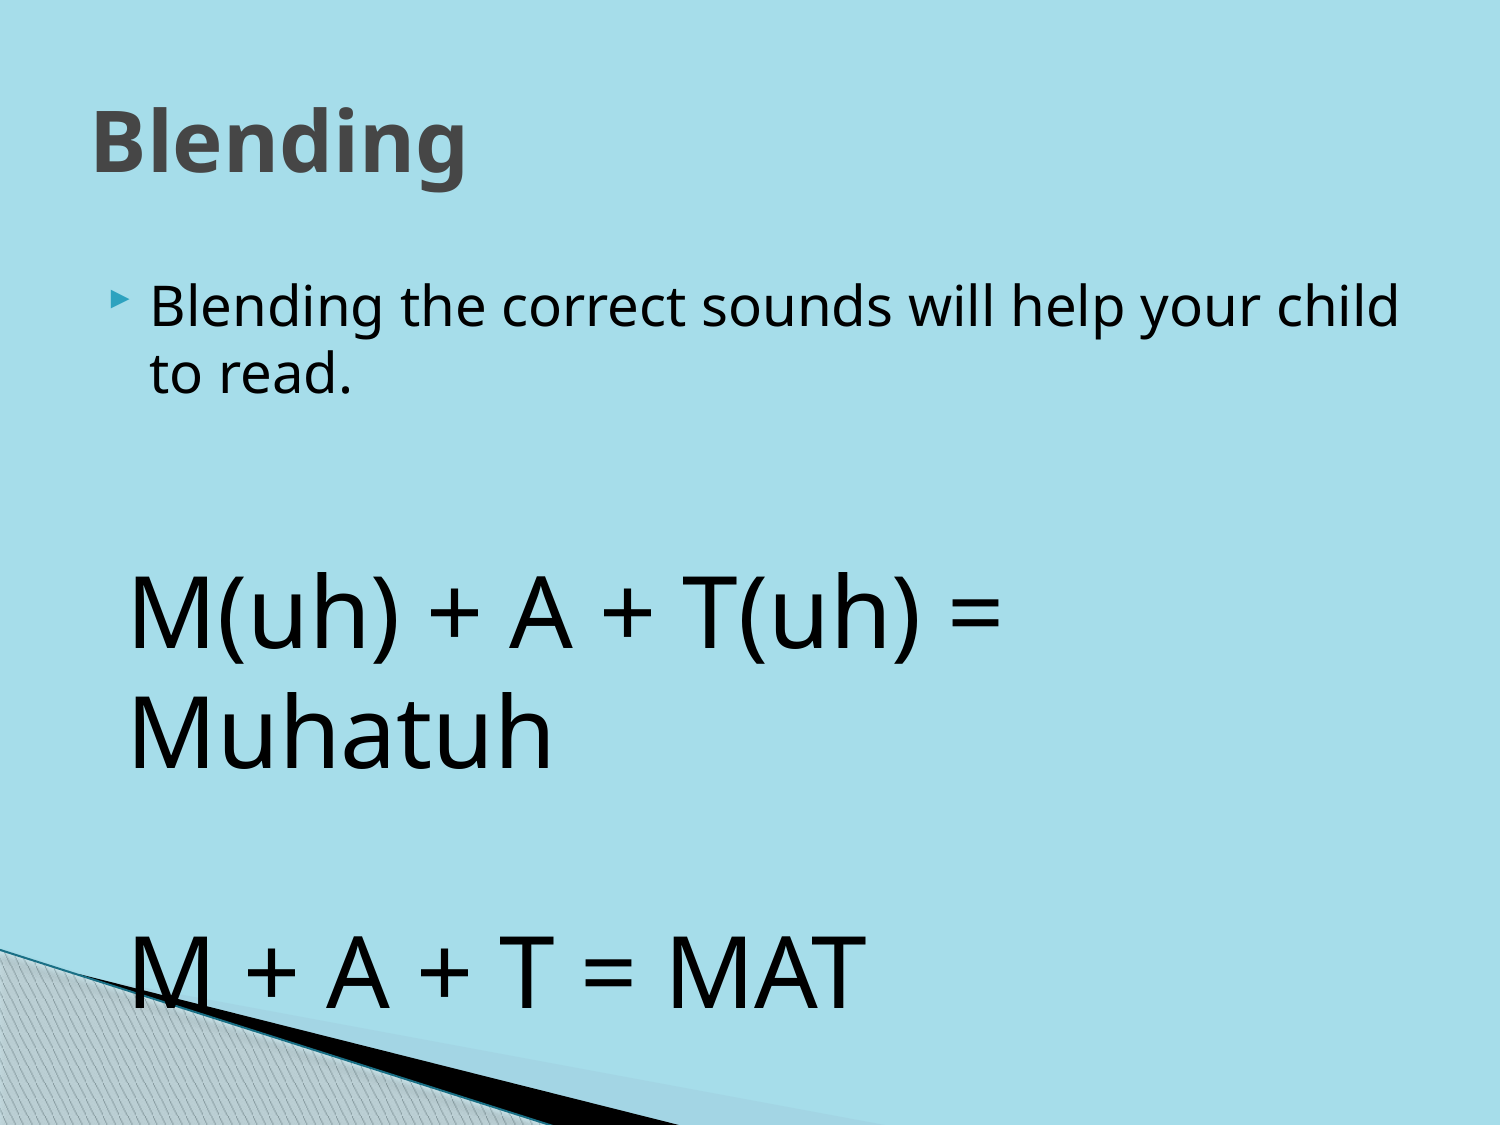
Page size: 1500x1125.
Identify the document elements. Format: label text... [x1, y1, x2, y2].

list Blending the correct sounds will help your child to read. [75, 262, 1425, 480]
title Blending [75, 45, 1425, 233]
text_box M(uh) + A + T(uh) = Muhatuh M + A + T = MAT [112, 540, 1353, 1036]
